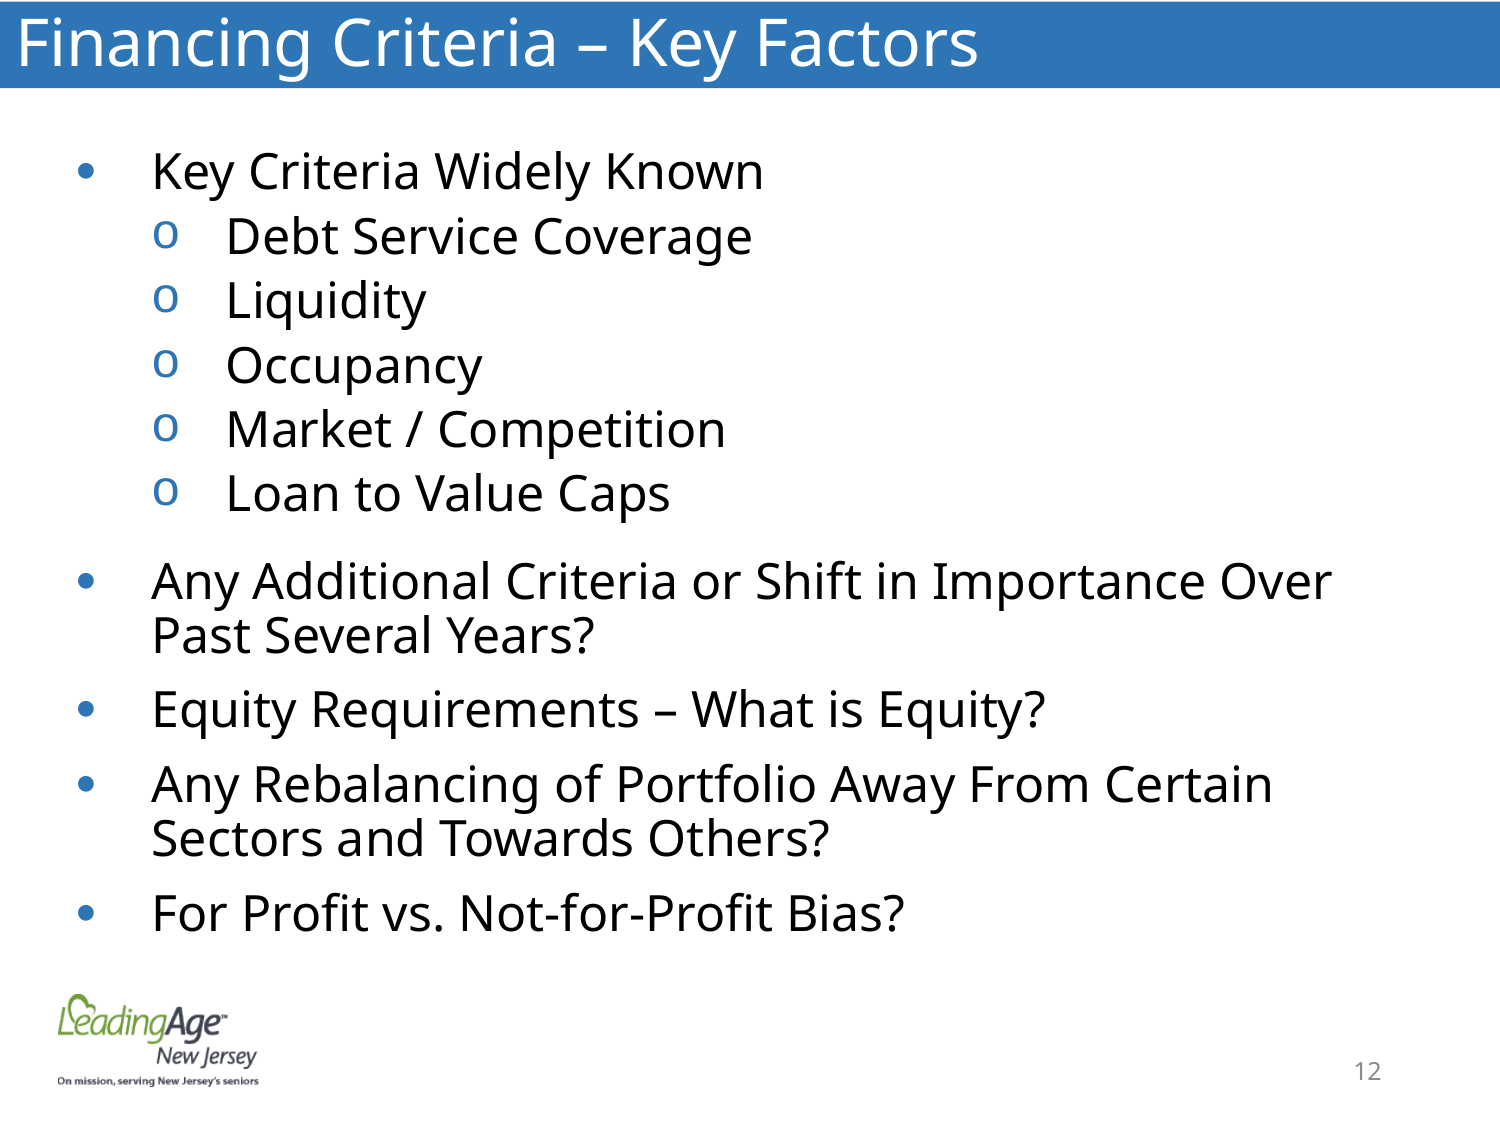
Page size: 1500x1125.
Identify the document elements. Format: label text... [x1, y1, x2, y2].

slide_number 12 [1059, 1042, 1397, 1103]
title Financing Criteria – Key Factors [0, 1, 1500, 89]
list Key Criteria Widely Known Debt Service Coverage Liquidity Occupancy Market / Competition Loan to Value Caps Any Additional Criteria or Shift in Importance Over Past Several Years? Equity Requirements – What is Equity? Any Rebalancing of Portfolio Away From Certain Sectors and Towards Others? For Profit vs. Not-for-Profit Bias? [60, 139, 1355, 1043]
picture [58, 994, 260, 1092]
